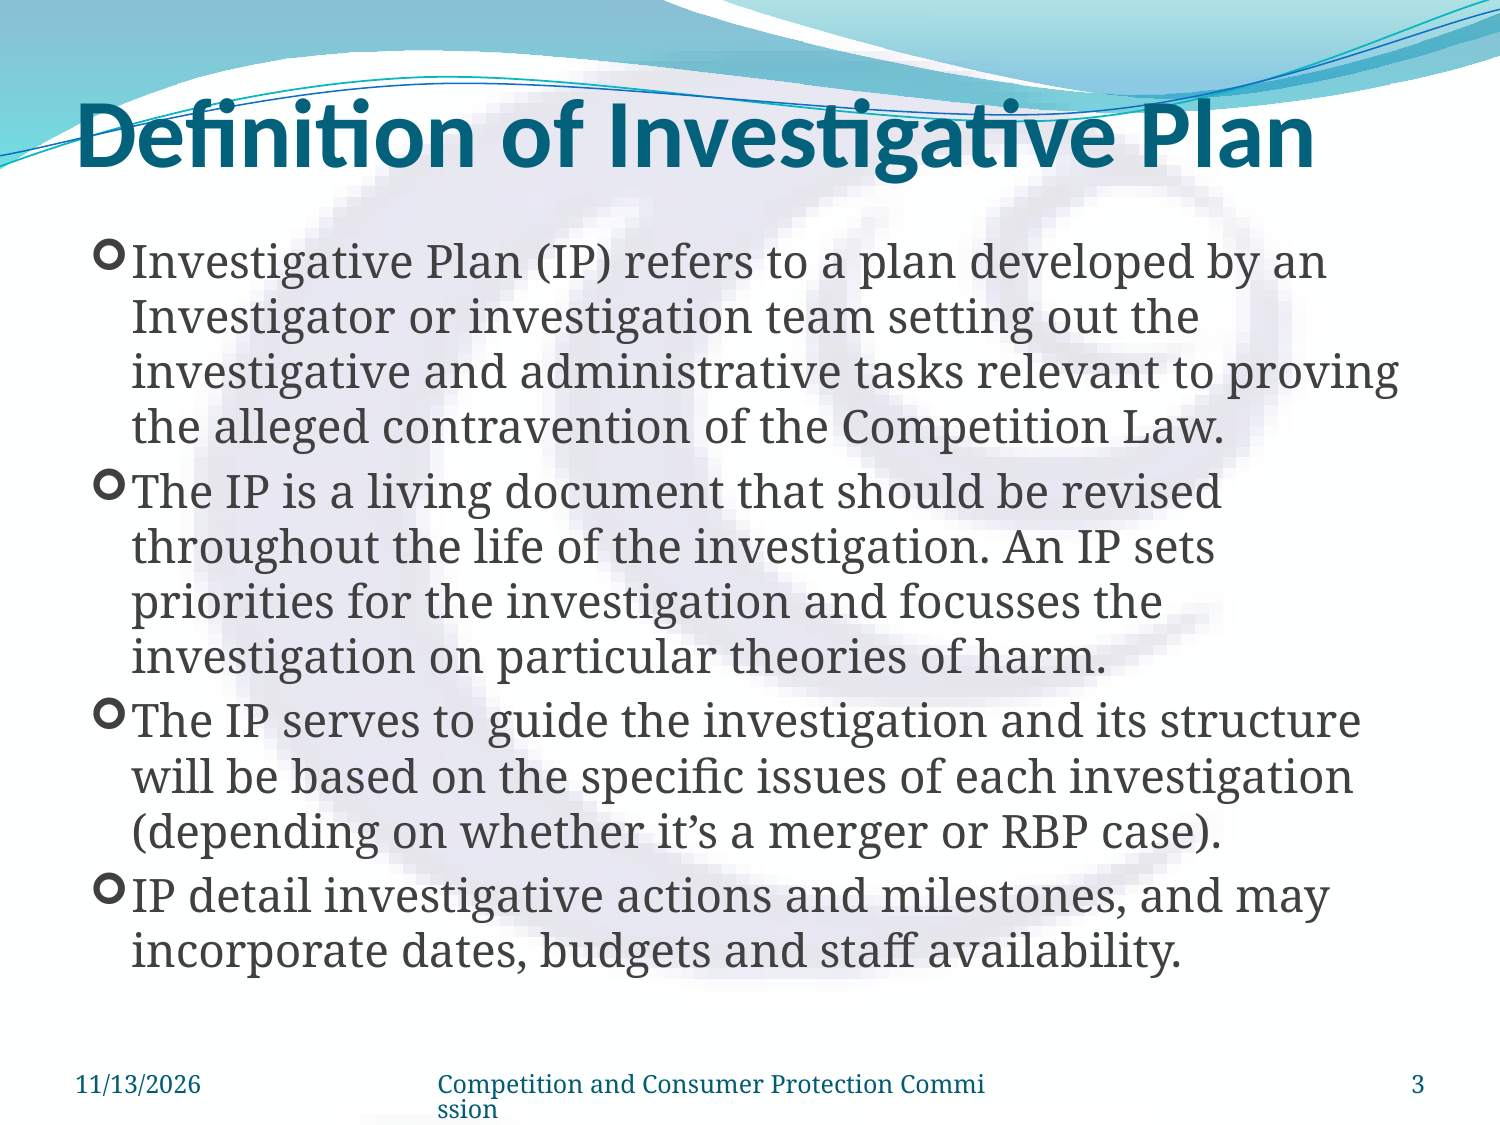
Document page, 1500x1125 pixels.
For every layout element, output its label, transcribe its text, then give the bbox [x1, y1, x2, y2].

title Definition of Investigative Plan [75, 62, 1425, 188]
slide_number 3 [1299, 1042, 1425, 1103]
list Investigative Plan (IP) refers to a plan developed by an Investigator or investigation team setting out the investigative and administrative tasks relevant to proving the alleged contravention of the Competition Law. The IP is a living document that should be revised throughout the life of the investigation. An IP sets priorities for the investigation and focusses the investigation on particular theories of harm. The IP serves to guide the investigation and its structure will be based on the specific issues of each investigation (depending on whether it’s a merger or RBP case). IP detail investigative actions and milestones, and may incorporate dates, budgets and staff availability. [75, 224, 1425, 1038]
footer Competition and Consumer Protection Commission [437, 1042, 988, 1103]
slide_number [75, 1042, 425, 1103]
